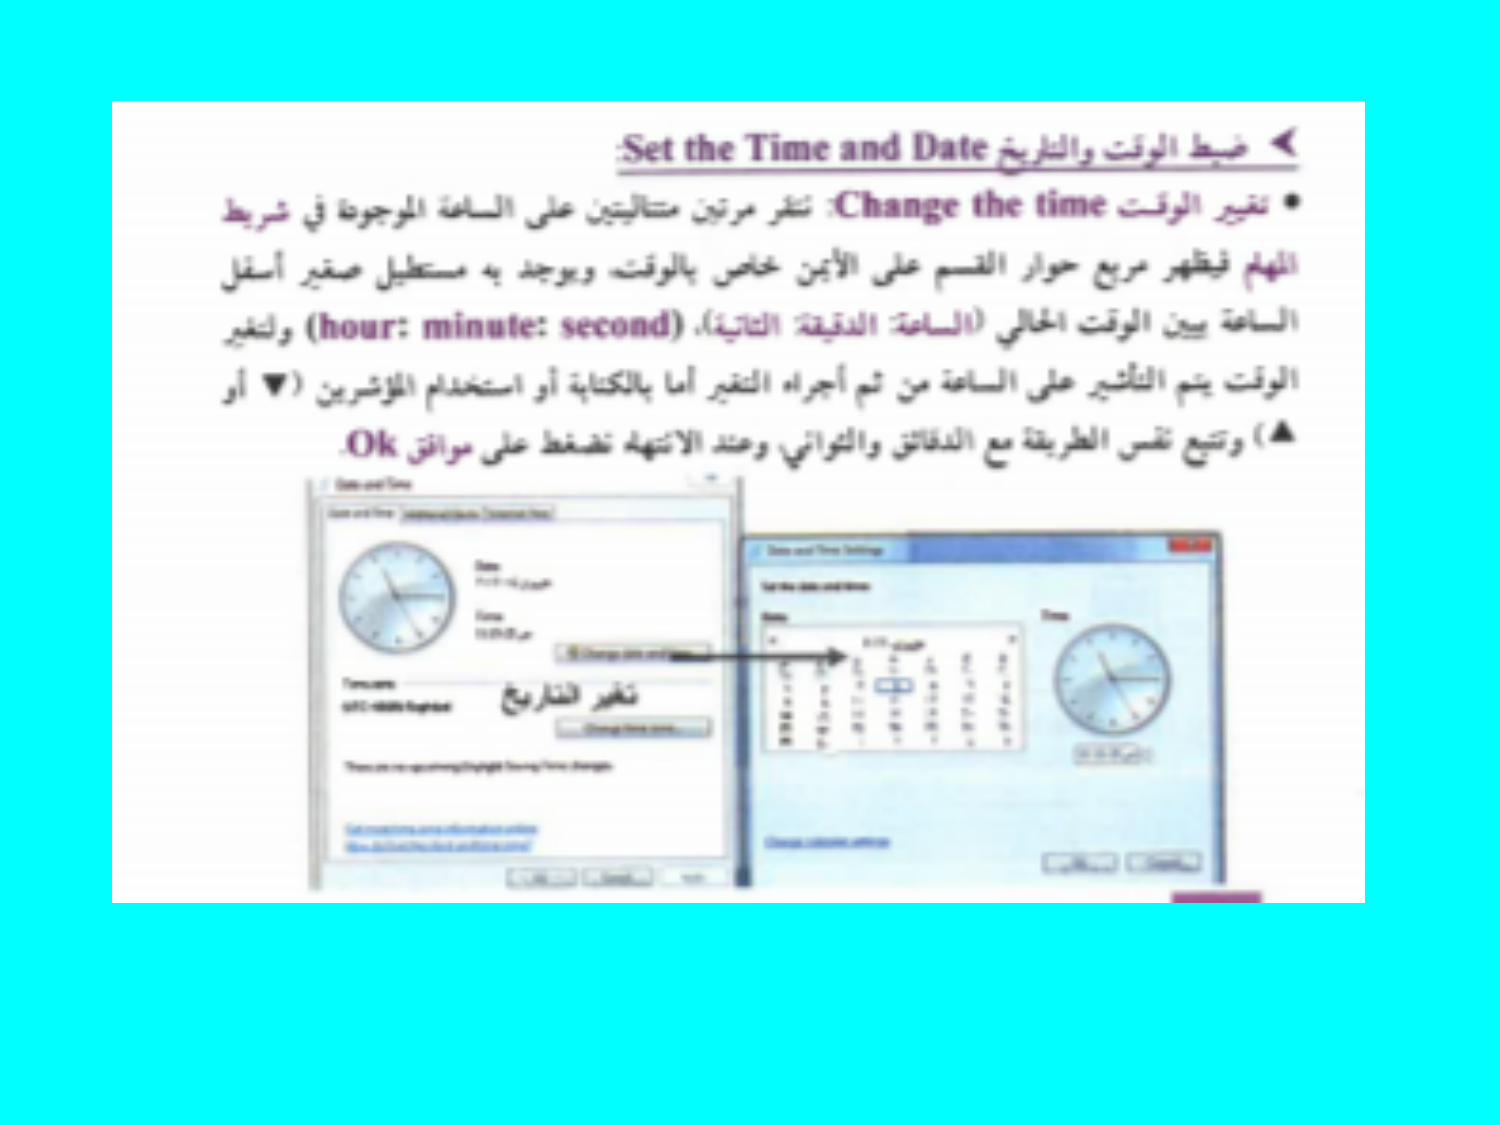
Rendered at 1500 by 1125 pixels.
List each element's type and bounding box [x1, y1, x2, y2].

picture [111, 101, 1365, 903]
